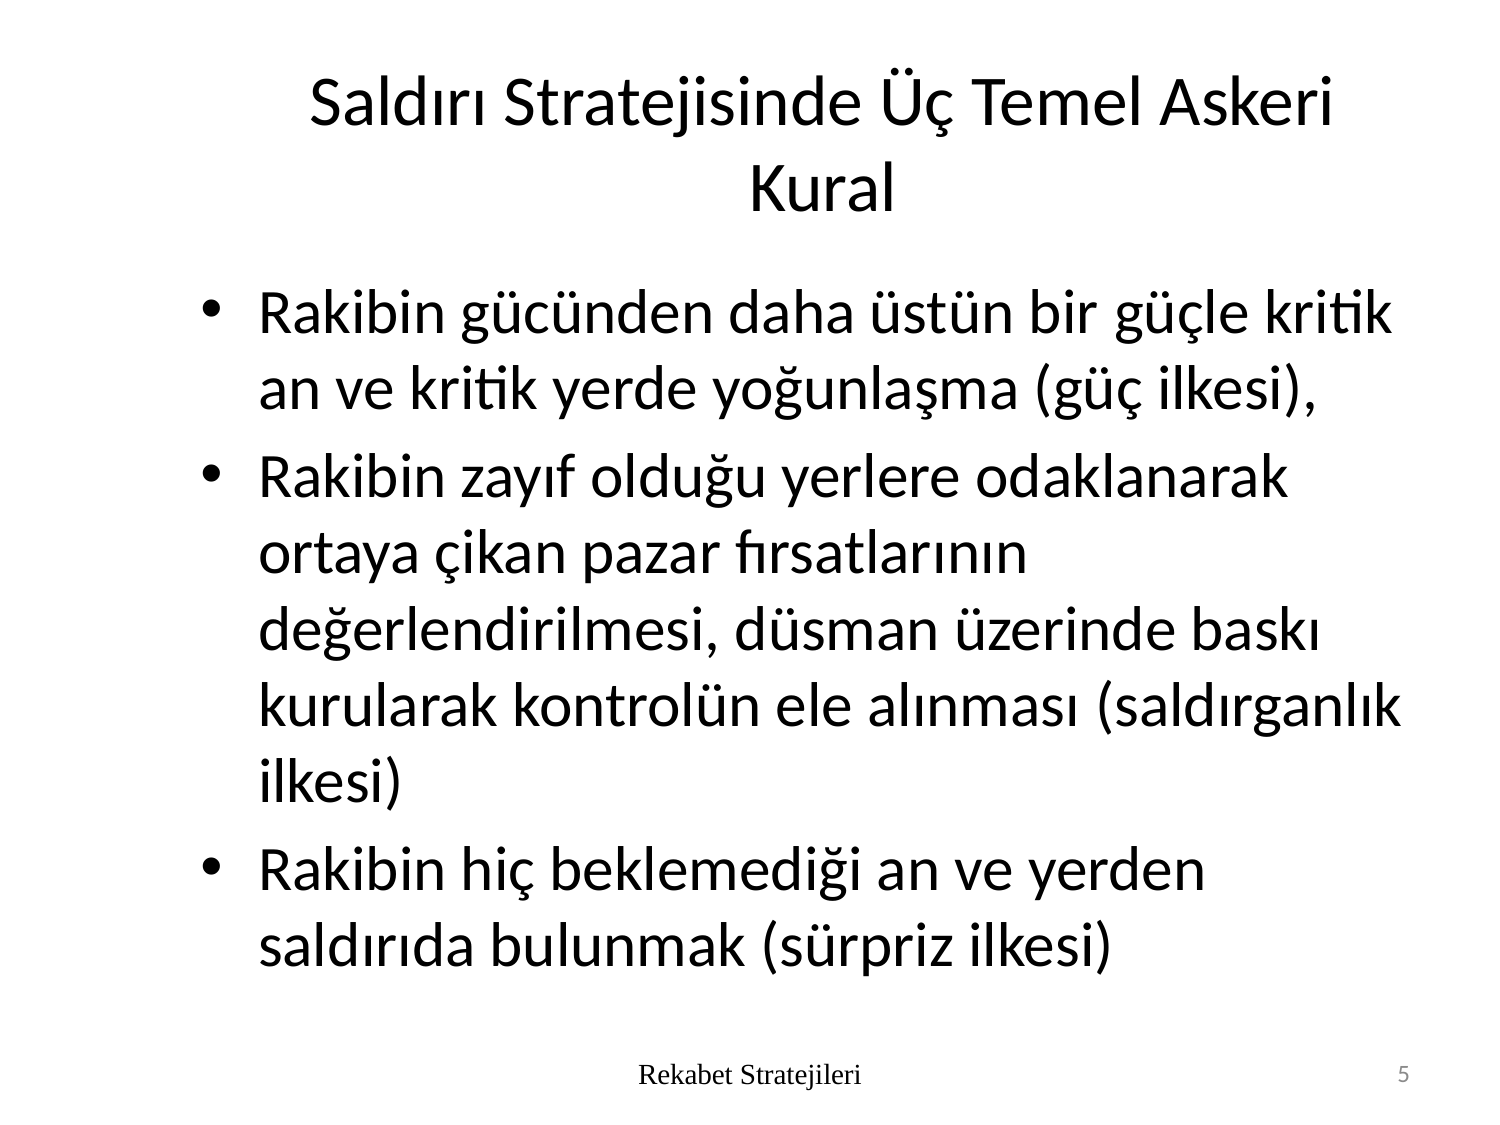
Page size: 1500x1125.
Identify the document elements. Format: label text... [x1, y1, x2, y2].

list Rakibin gücünden daha üstün bir güçle kritik an ve kritik yerde yoğunlaşma (güç ilkesi), Rakibin zayıf olduğu yerlere odaklanarak ortaya çikan pazar fırsatlarının değerlendirilmesi, düsman üzerinde baskı kurularak kontrolün ele alınması (saldırganlık ilkesi) Rakibin hiç beklemediği an ve yerden saldırıda bulunmak (sürpriz ilkesi) [185, 262, 1425, 1007]
title Saldırı Stratejisinde Üç Temel Askeri Kural [220, 46, 1425, 234]
slide_number 5 [1074, 1042, 1425, 1103]
footer Rekabet Stratejileri [512, 1042, 988, 1103]
